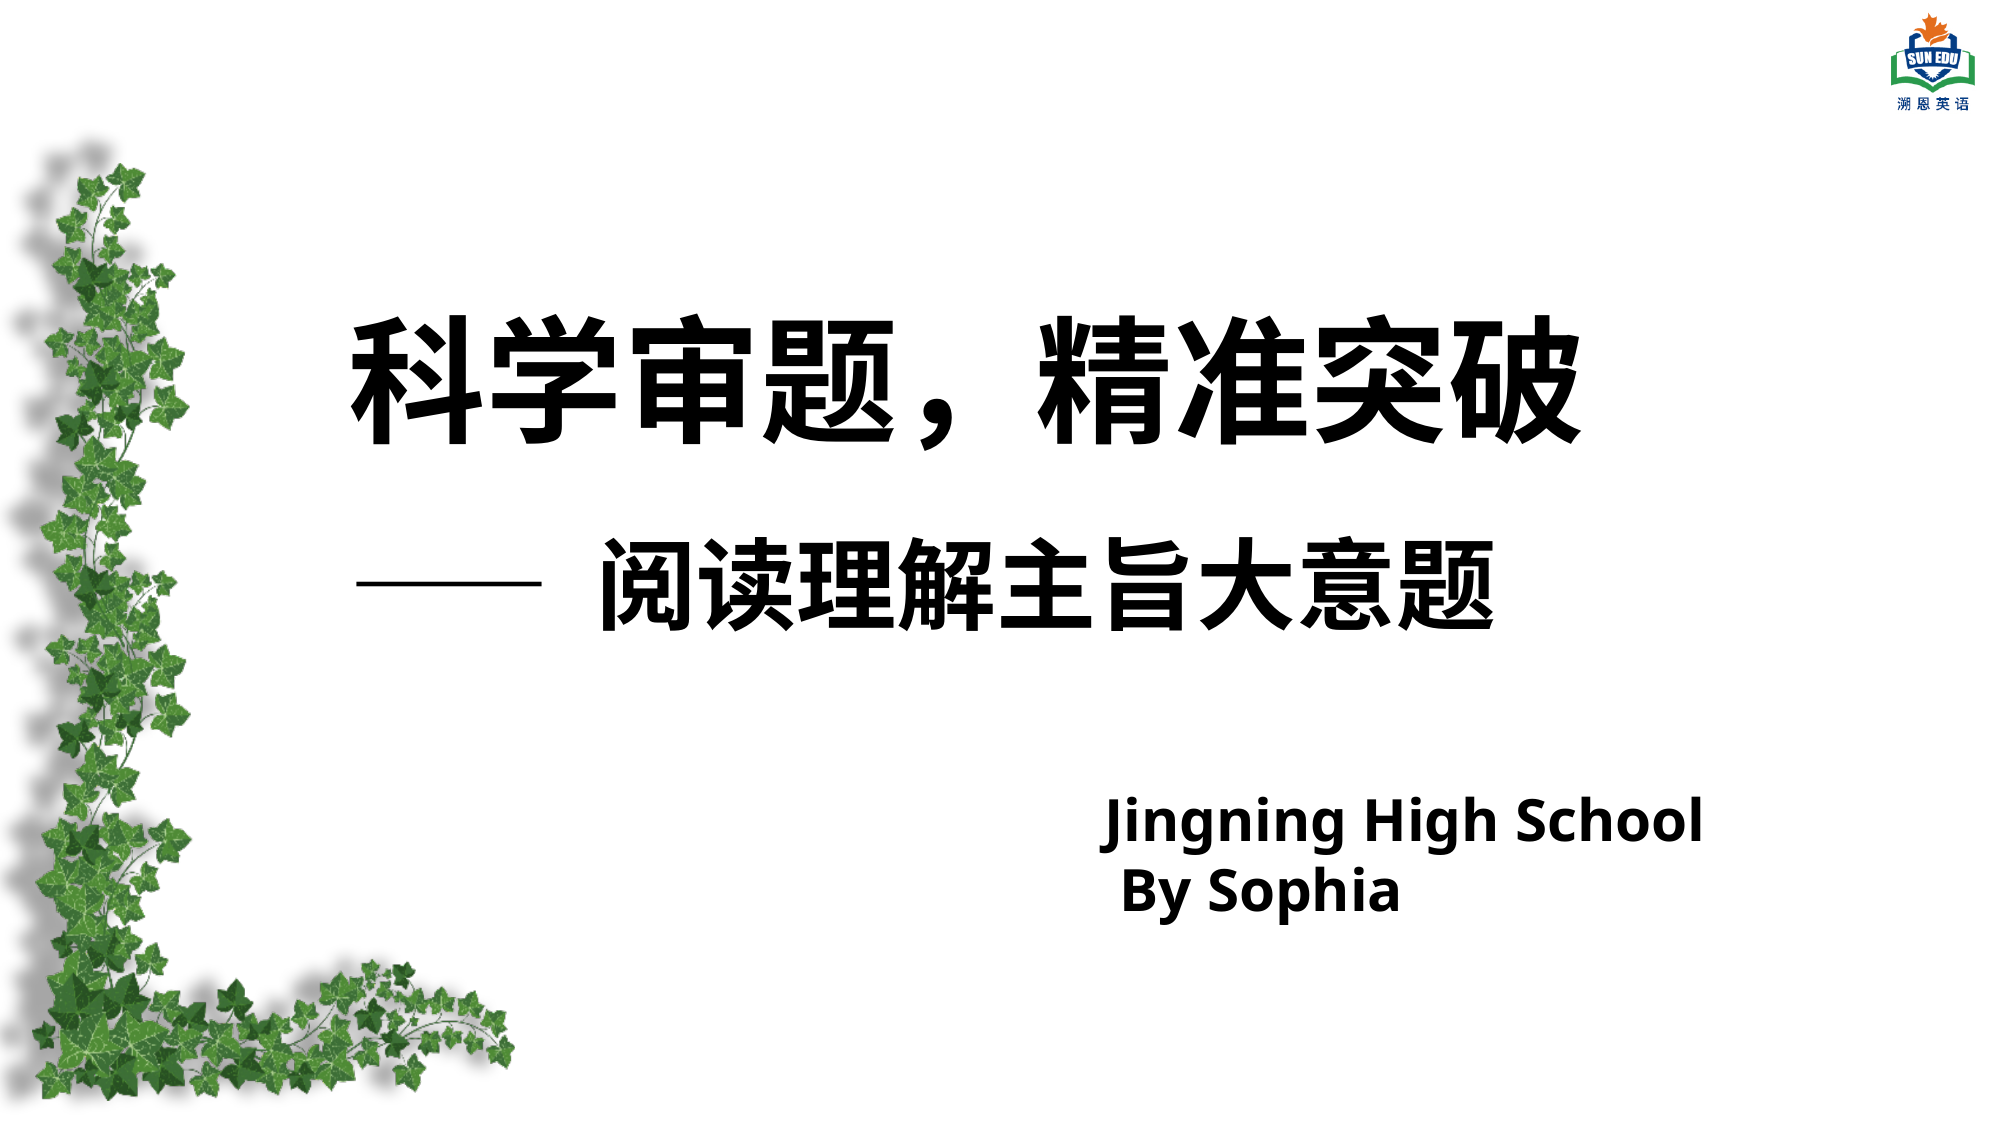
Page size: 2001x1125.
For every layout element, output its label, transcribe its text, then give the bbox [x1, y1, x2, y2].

picture [1883, 10, 1984, 116]
text_box 科学审题，精准突破 —— 阅读理解主旨大意题 [515, 205, 1872, 732]
text_box Jingning High School By Sophia [1089, 776, 1757, 931]
picture [31, 162, 515, 1101]
